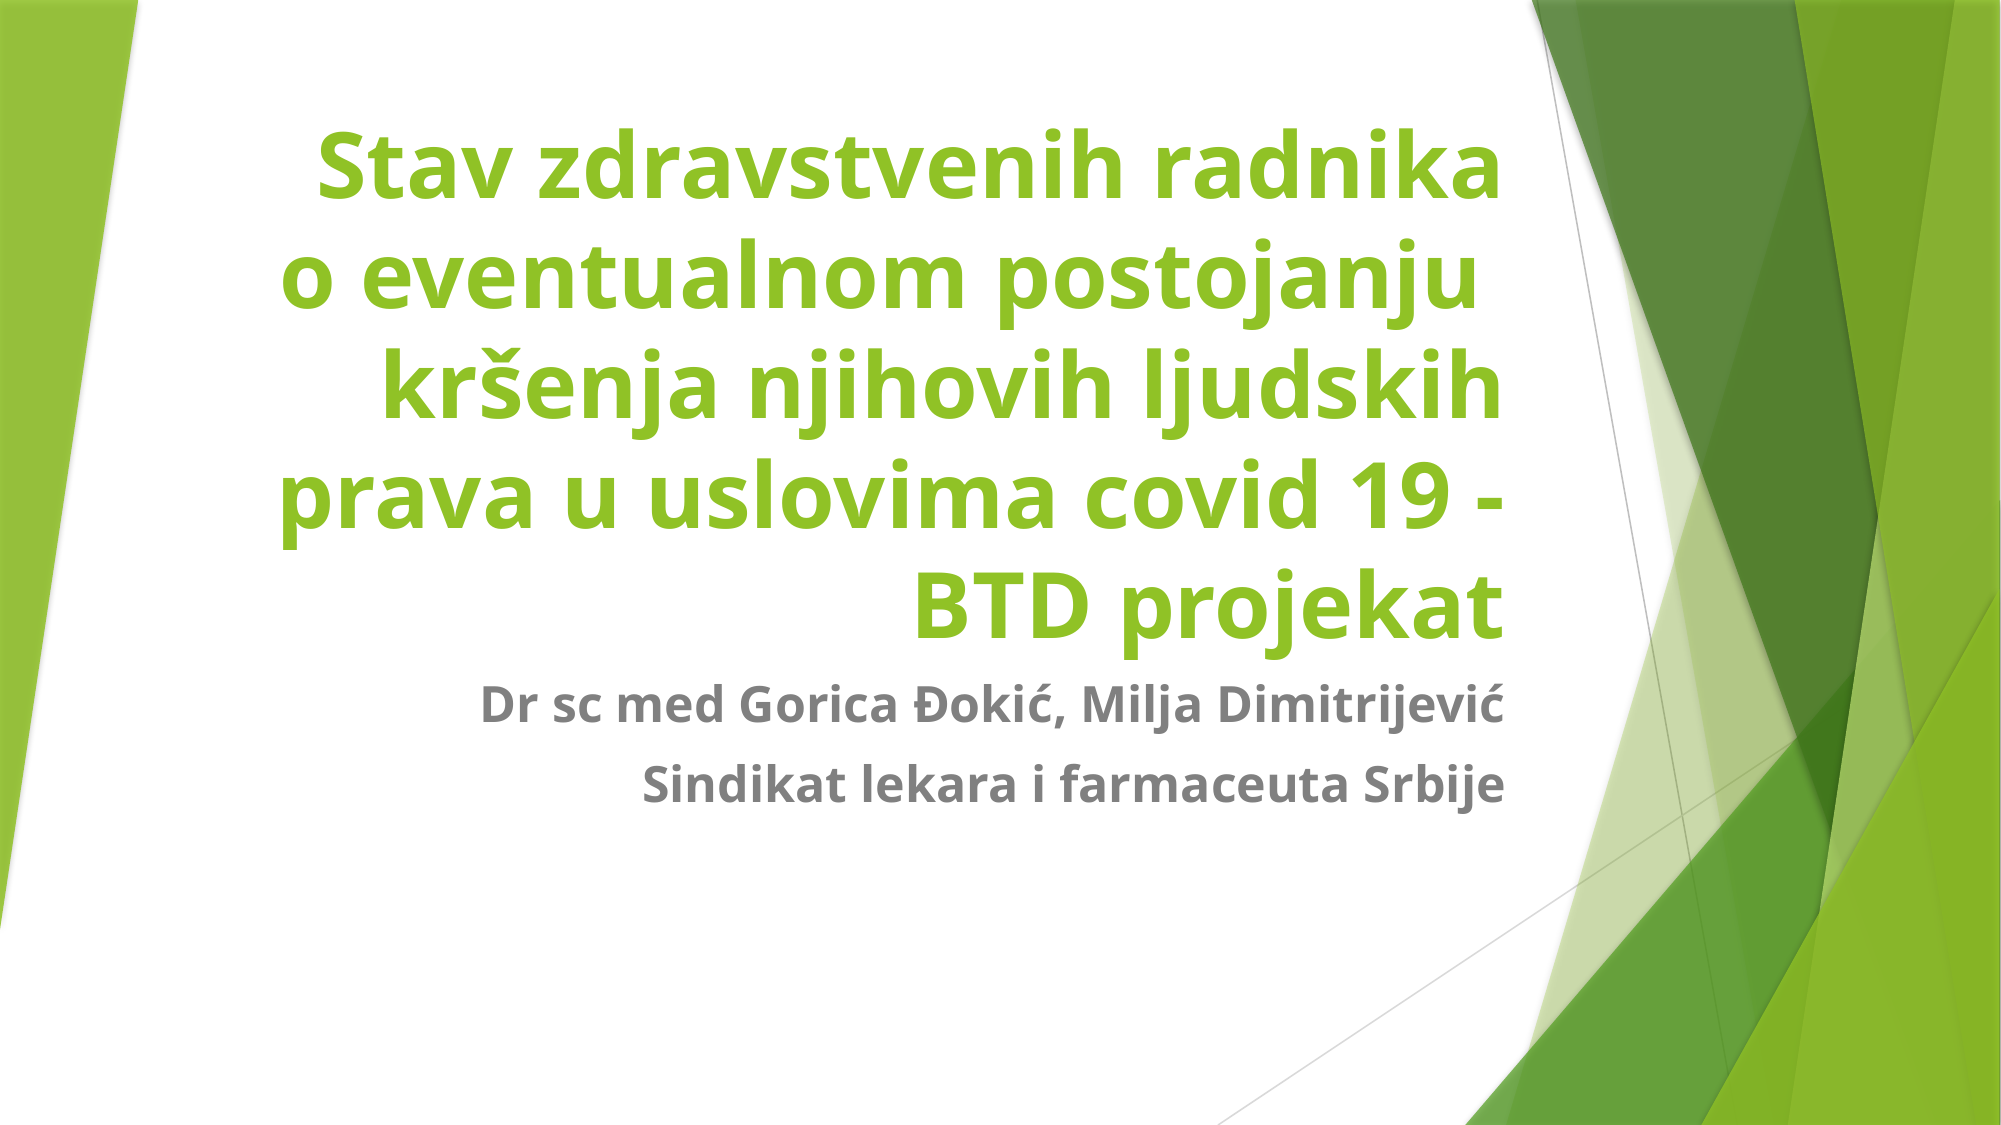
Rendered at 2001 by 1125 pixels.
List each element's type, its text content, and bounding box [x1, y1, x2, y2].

subtitle Dr sc med Gorica Đokić, Milja Dimitrijević Sindikat lekara i farmaceuta Srbije [247, 664, 1522, 845]
title Stav zdravstvenih radnika o eventualnom postojanju kršenja njihovih ljudskih prava u uslovima covid 19 - BTD projekat [247, 394, 1522, 664]
